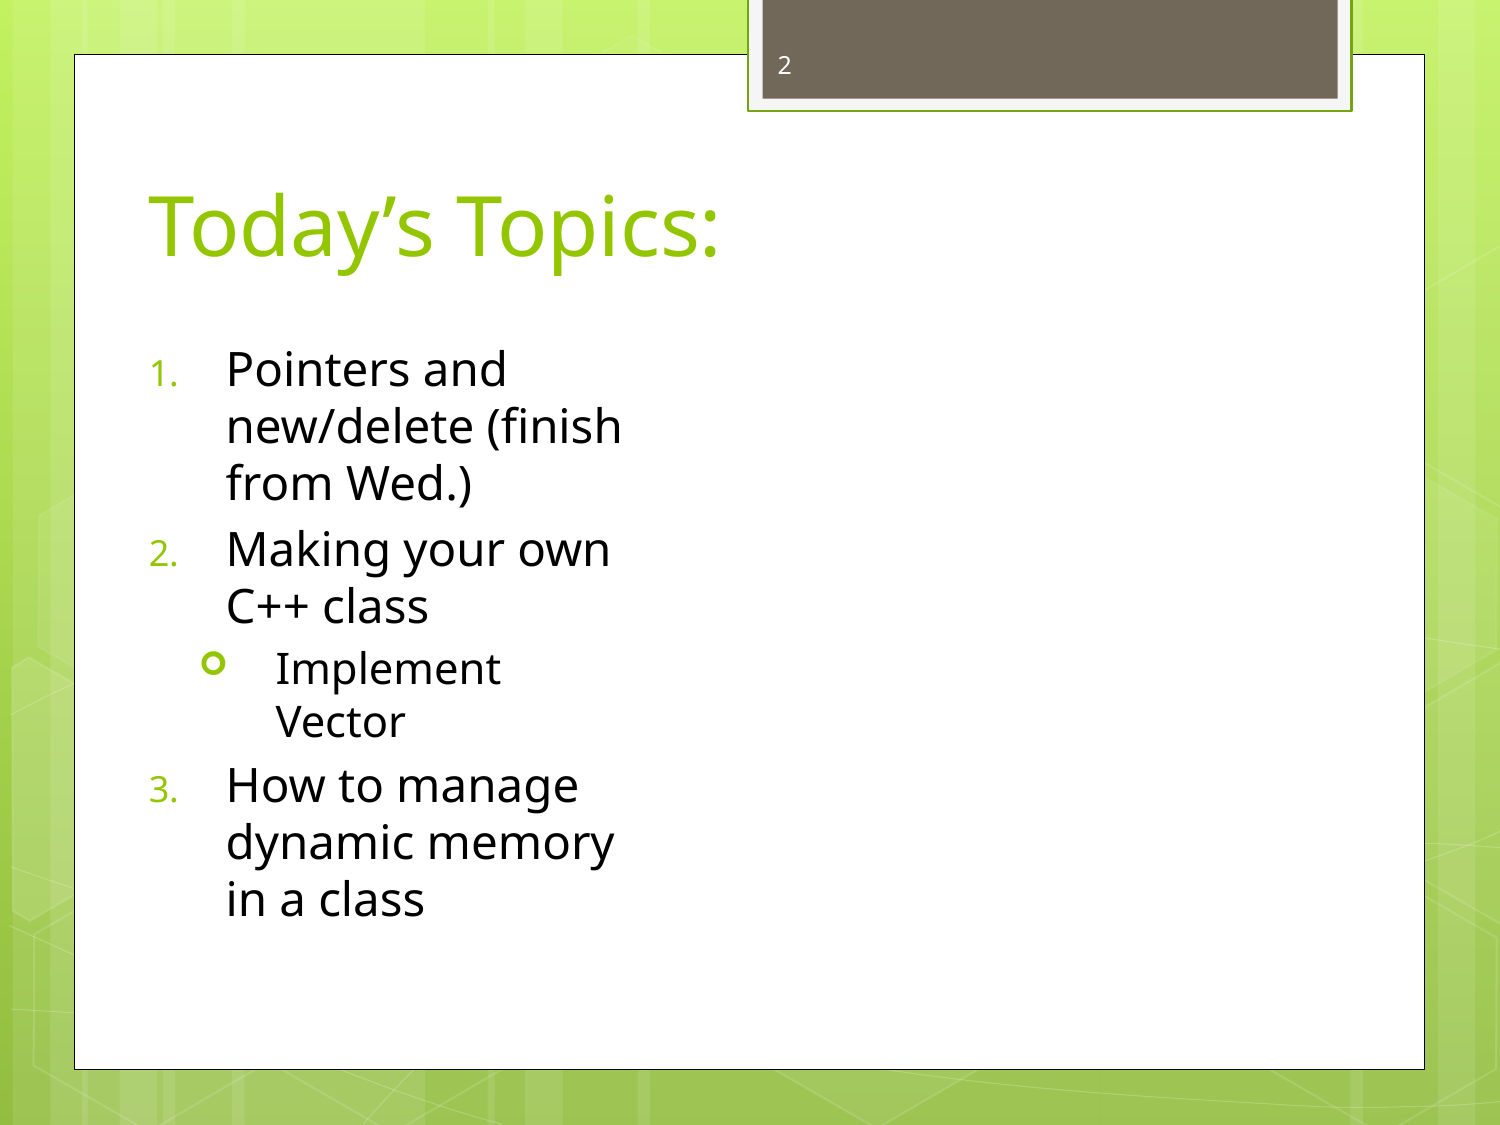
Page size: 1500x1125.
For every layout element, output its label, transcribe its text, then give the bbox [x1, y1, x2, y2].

title Today’s Topics: [133, 93, 1286, 282]
slide_number 2 [762, 36, 982, 97]
list Pointers and new/delete (finish from Wed.) Making your own C++ class Implement Vector How to manage dynamic memory in a class [133, 331, 650, 938]
